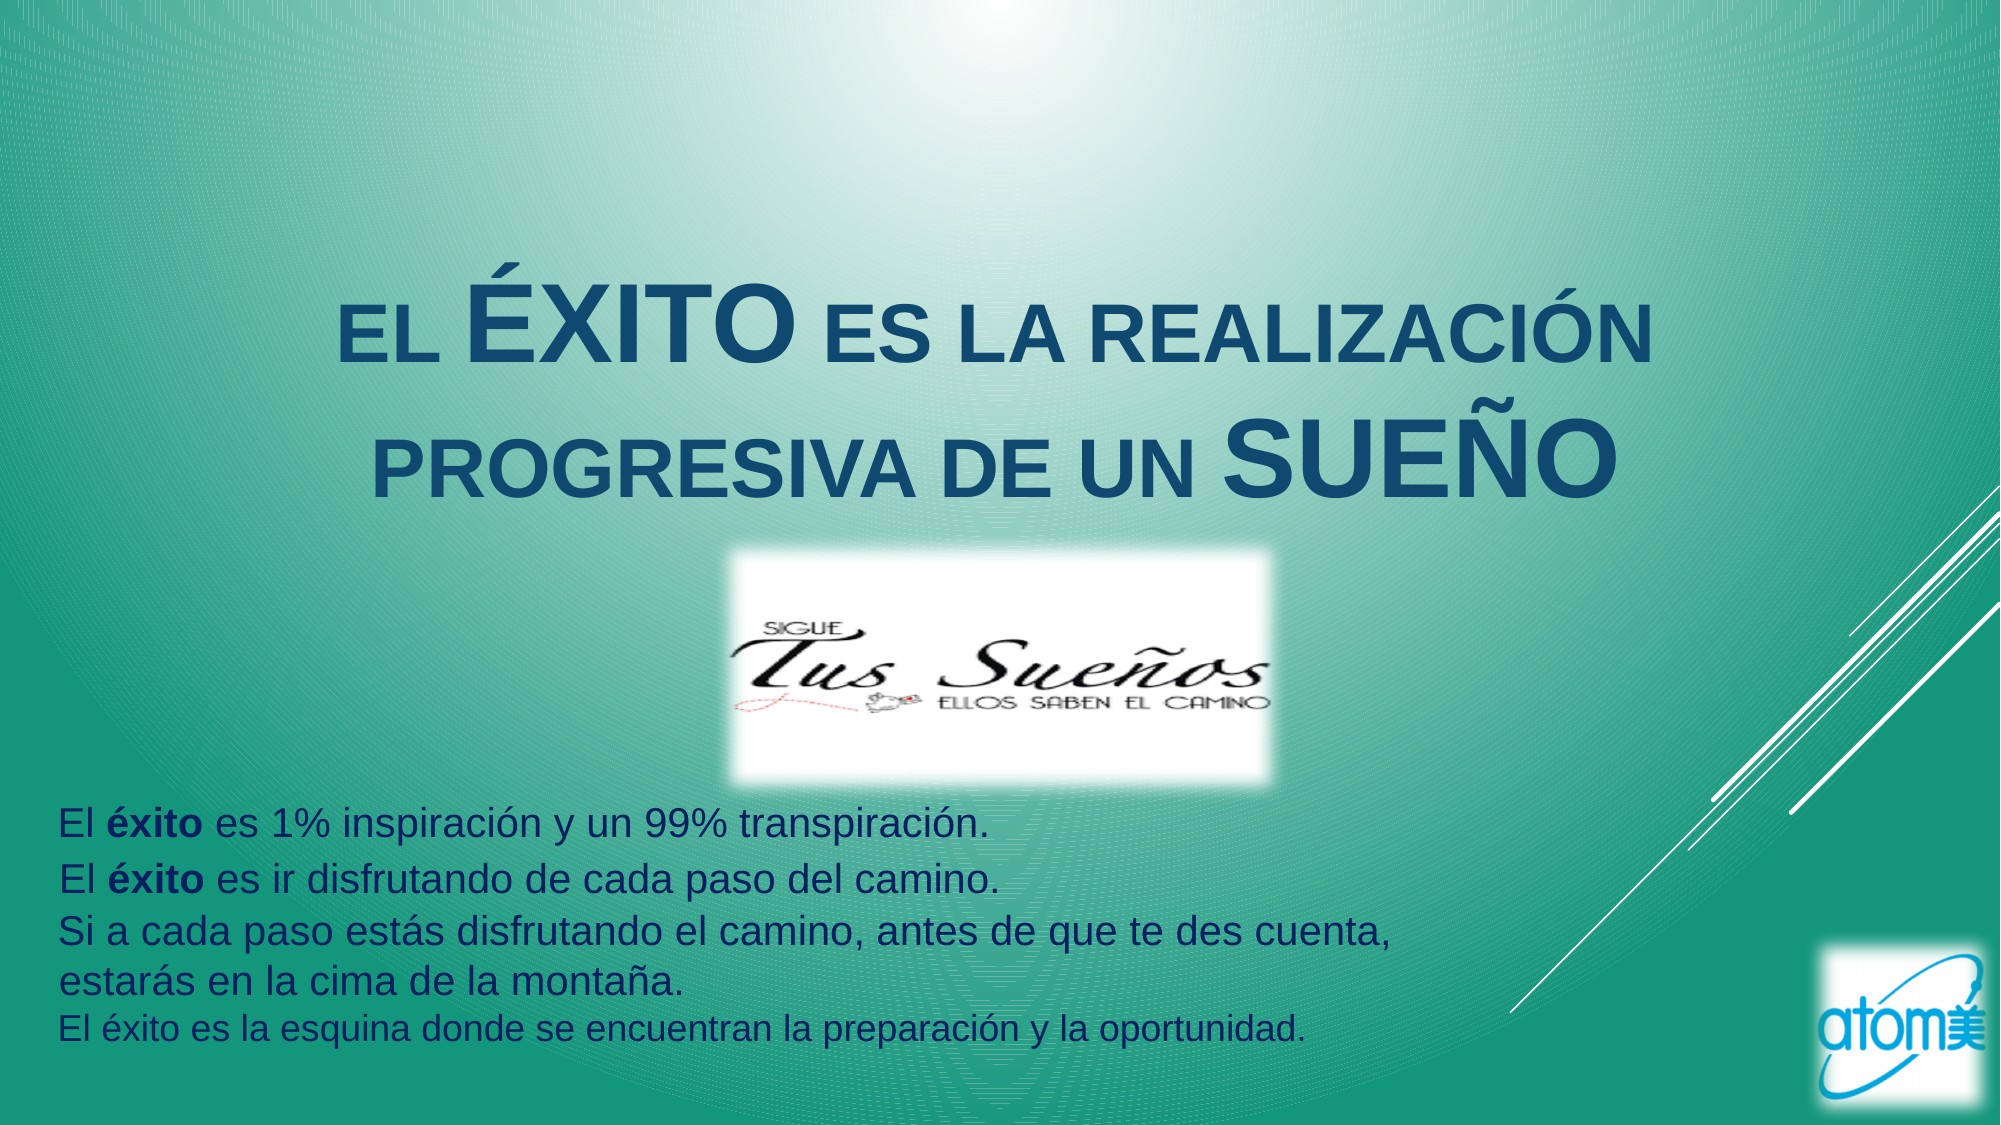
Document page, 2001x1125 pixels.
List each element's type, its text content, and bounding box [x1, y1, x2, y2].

picture [1803, 928, 2000, 1125]
text_box EL ÉXITO ES LA REALIZACIÓN PROGRESIVA DE UN SUEÑO [94, 142, 1898, 527]
text_box El éxito es 1% inspiración y un 99% transpiración. [32, 787, 1034, 853]
picture [712, 531, 1288, 805]
text_box Si a cada paso estás disfrutando el camino, antes de que te des cuenta, estarás en la cima de la montaña. El éxito es la esquina donde se encuentran la preparación y la oportunidad. [32, 896, 1688, 1106]
text_box El éxito es ir disfrutando de cada paso del camino. [44, 844, 1046, 896]
